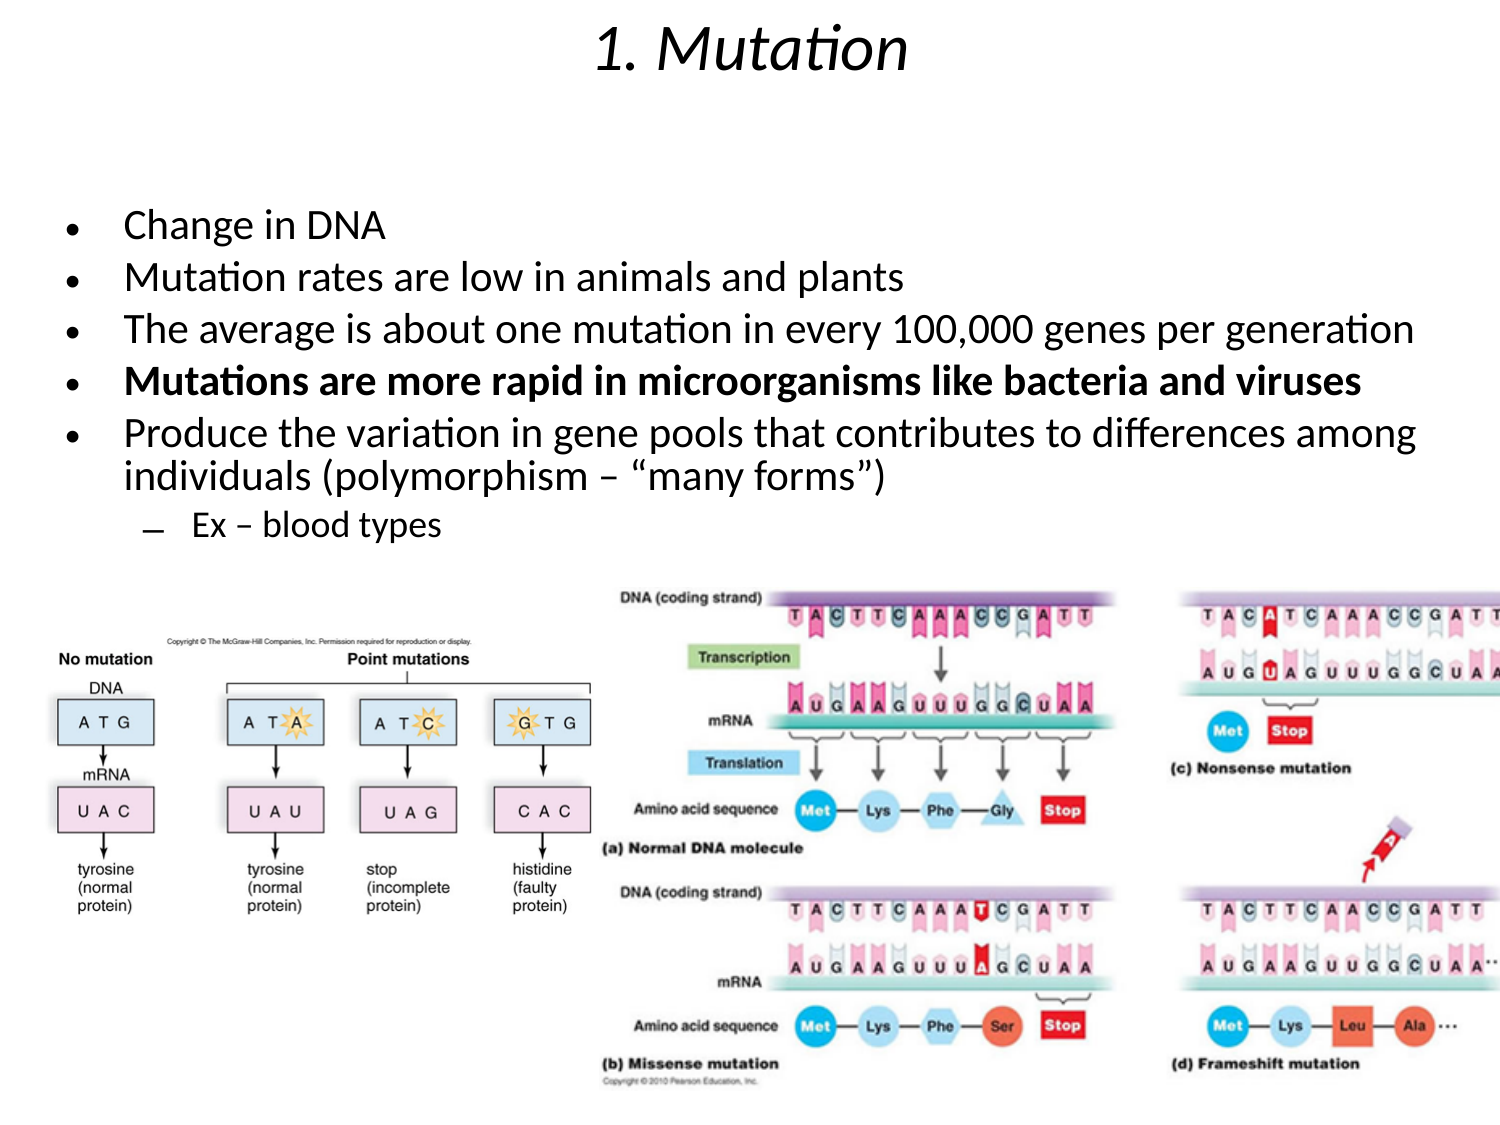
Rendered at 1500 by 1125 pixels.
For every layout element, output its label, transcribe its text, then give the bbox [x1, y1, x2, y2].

list Change in DNA Mutation rates are low in animals and plants The average is about one mutation in every 100,000 genes per generation Mutations are more rapid in microorganisms like bacteria and viruses Produce the variation in gene pools that contributes to differences among individuals (polymorphism – “many forms”) Ex – blood types [50, 200, 1450, 601]
picture [37, 587, 1500, 1091]
title 1. Mutation [50, 12, 1450, 96]
